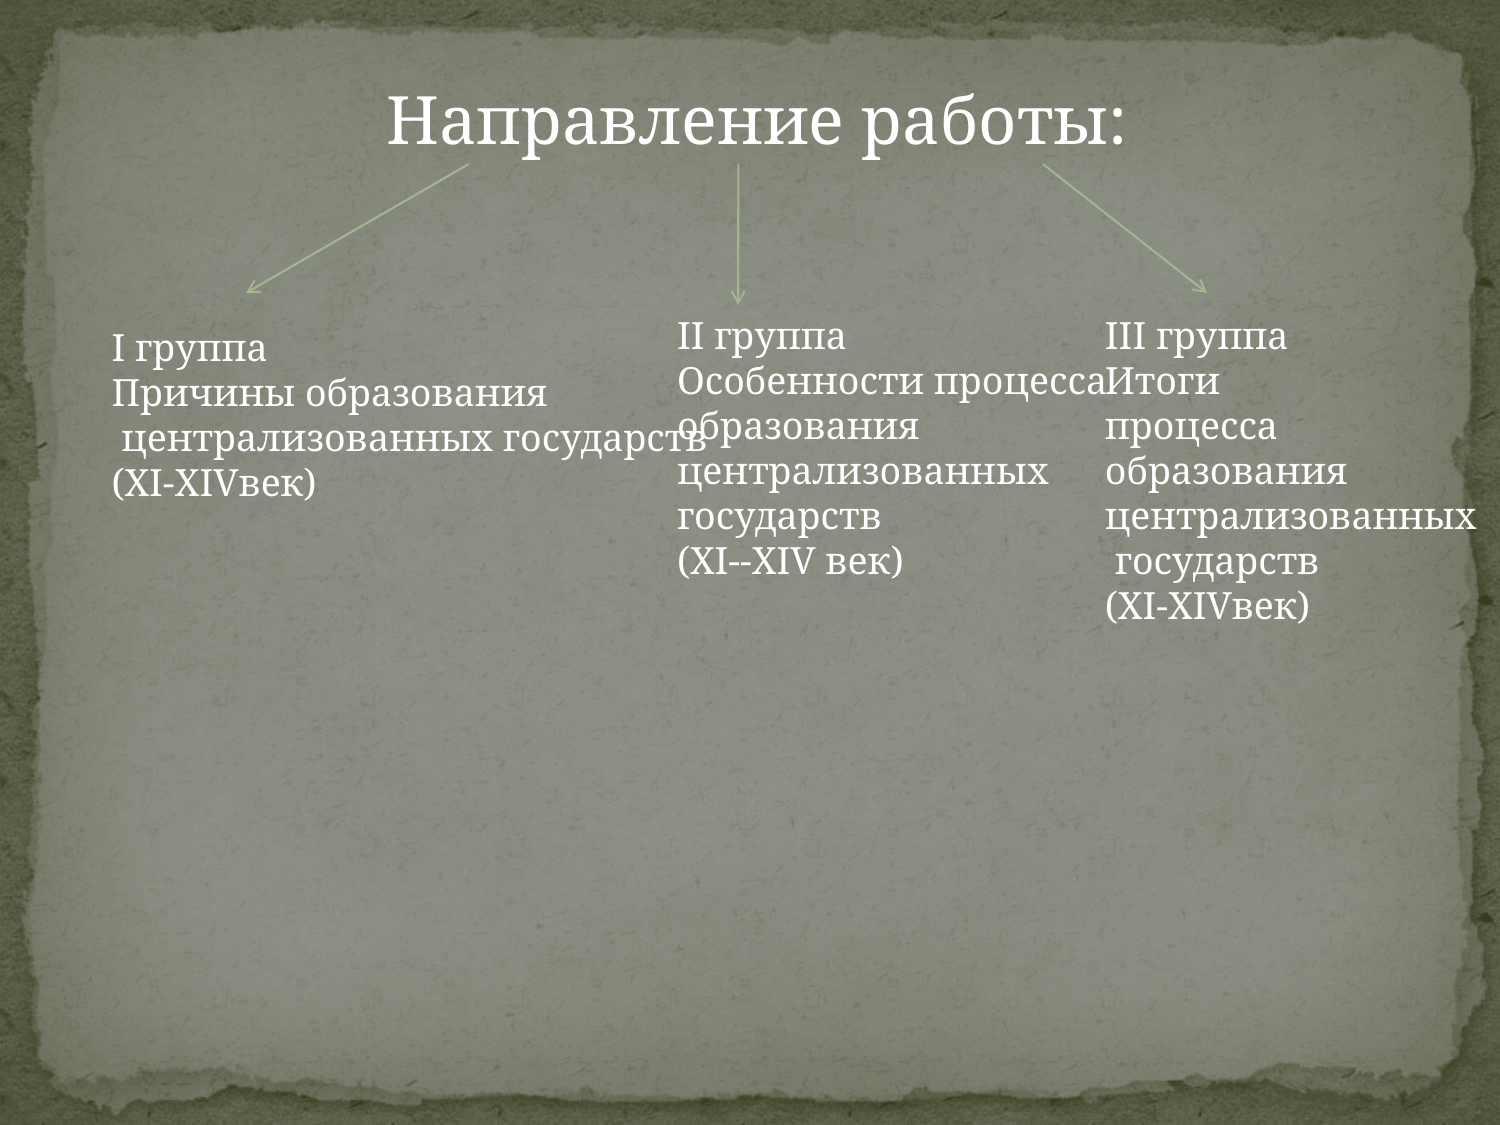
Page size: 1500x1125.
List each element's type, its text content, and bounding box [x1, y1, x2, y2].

text_box Направление работы: [371, 70, 1144, 165]
text_box I группа Причины образования централизованных государств (XI-XIVвек) [96, 316, 662, 512]
text_box II группа Особенности процесса образования централизованных государств (XI--XIV век) [662, 304, 1090, 590]
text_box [248, 166, 467, 291]
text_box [1044, 165, 1206, 291]
text_box III группа Итоги процесса образования централизованных государств (XI-XIVвек) [1090, 304, 1492, 680]
